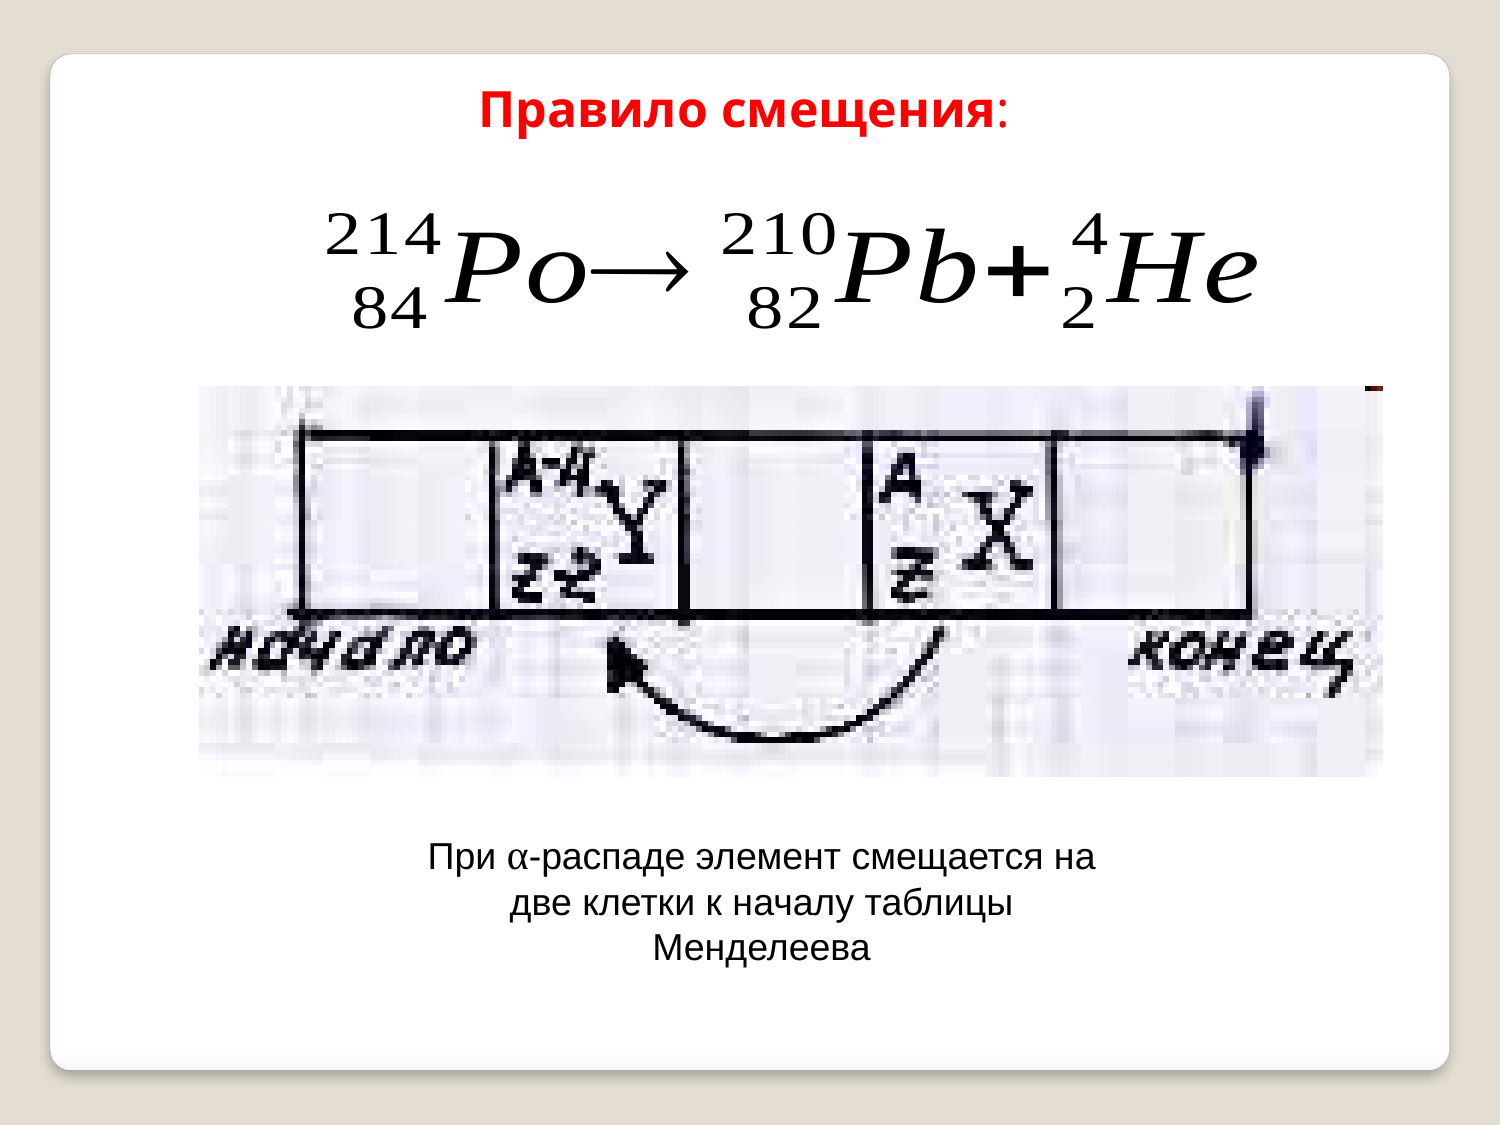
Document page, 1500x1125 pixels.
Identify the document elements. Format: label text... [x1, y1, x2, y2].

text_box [304, 187, 1274, 356]
text_box При α-распаде элемент смещается на две клетки к началу таблицы Менделеева [386, 820, 1137, 1048]
text_box Правило смещения: [339, 70, 1149, 186]
picture [198, 386, 1383, 777]
